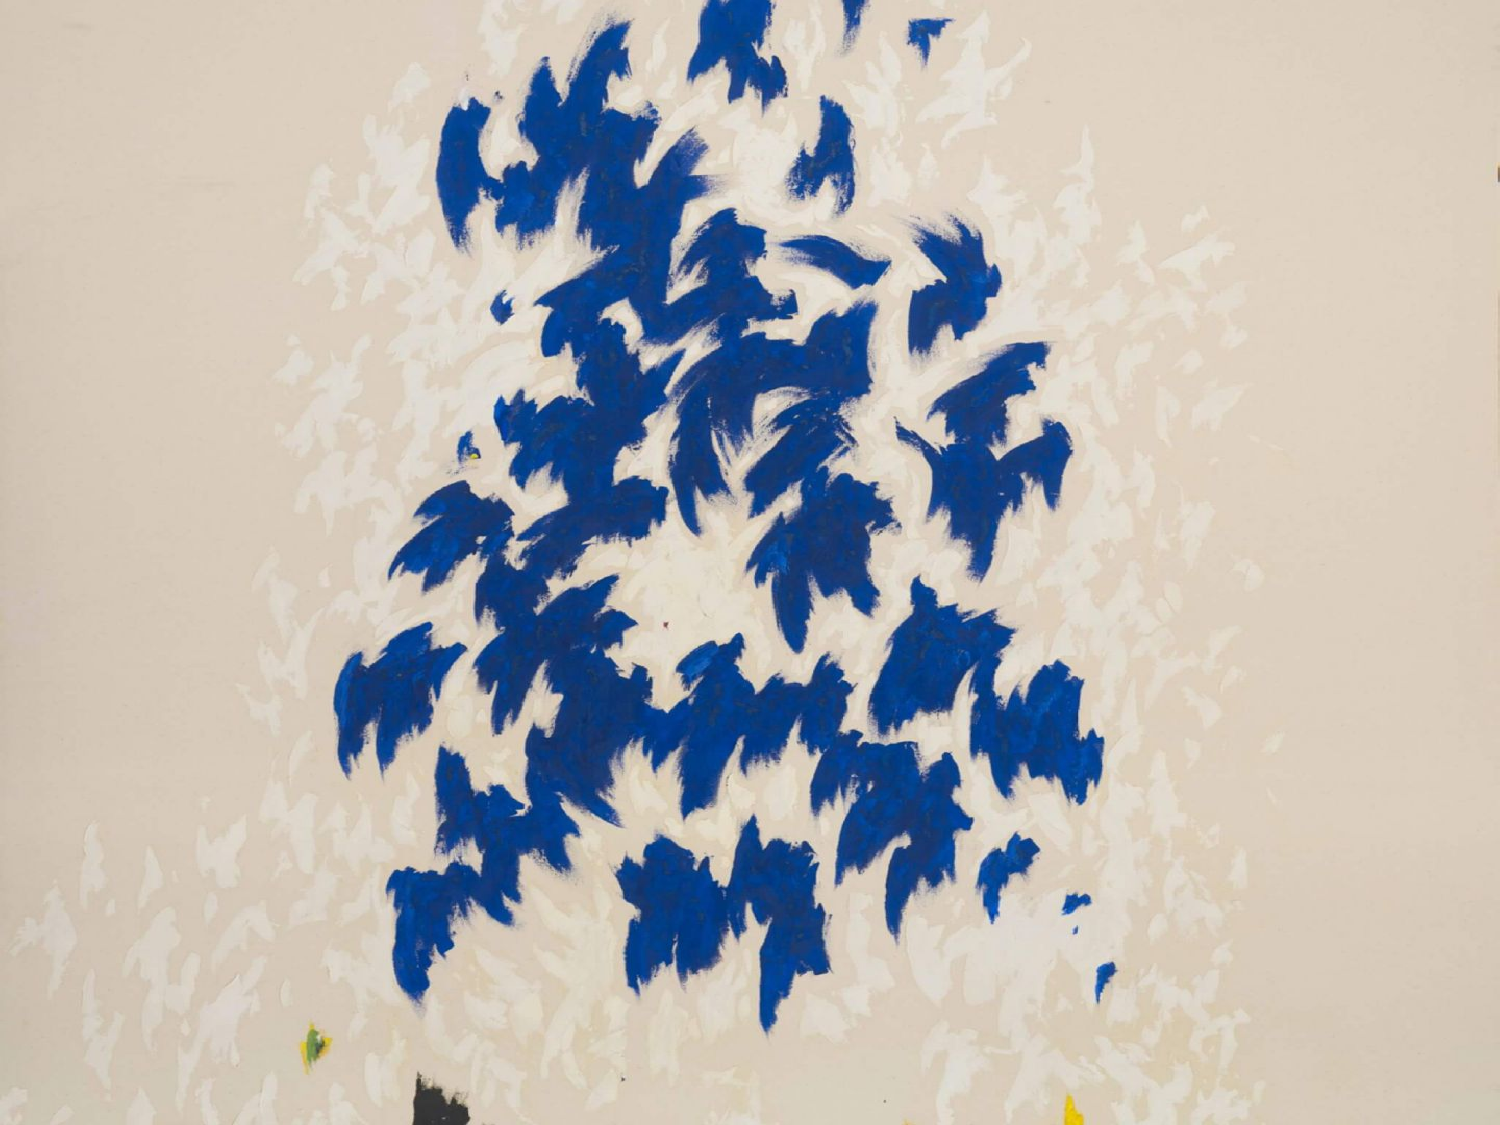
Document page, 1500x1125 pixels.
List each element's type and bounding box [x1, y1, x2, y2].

list [0, 0, 1500, 1125]
